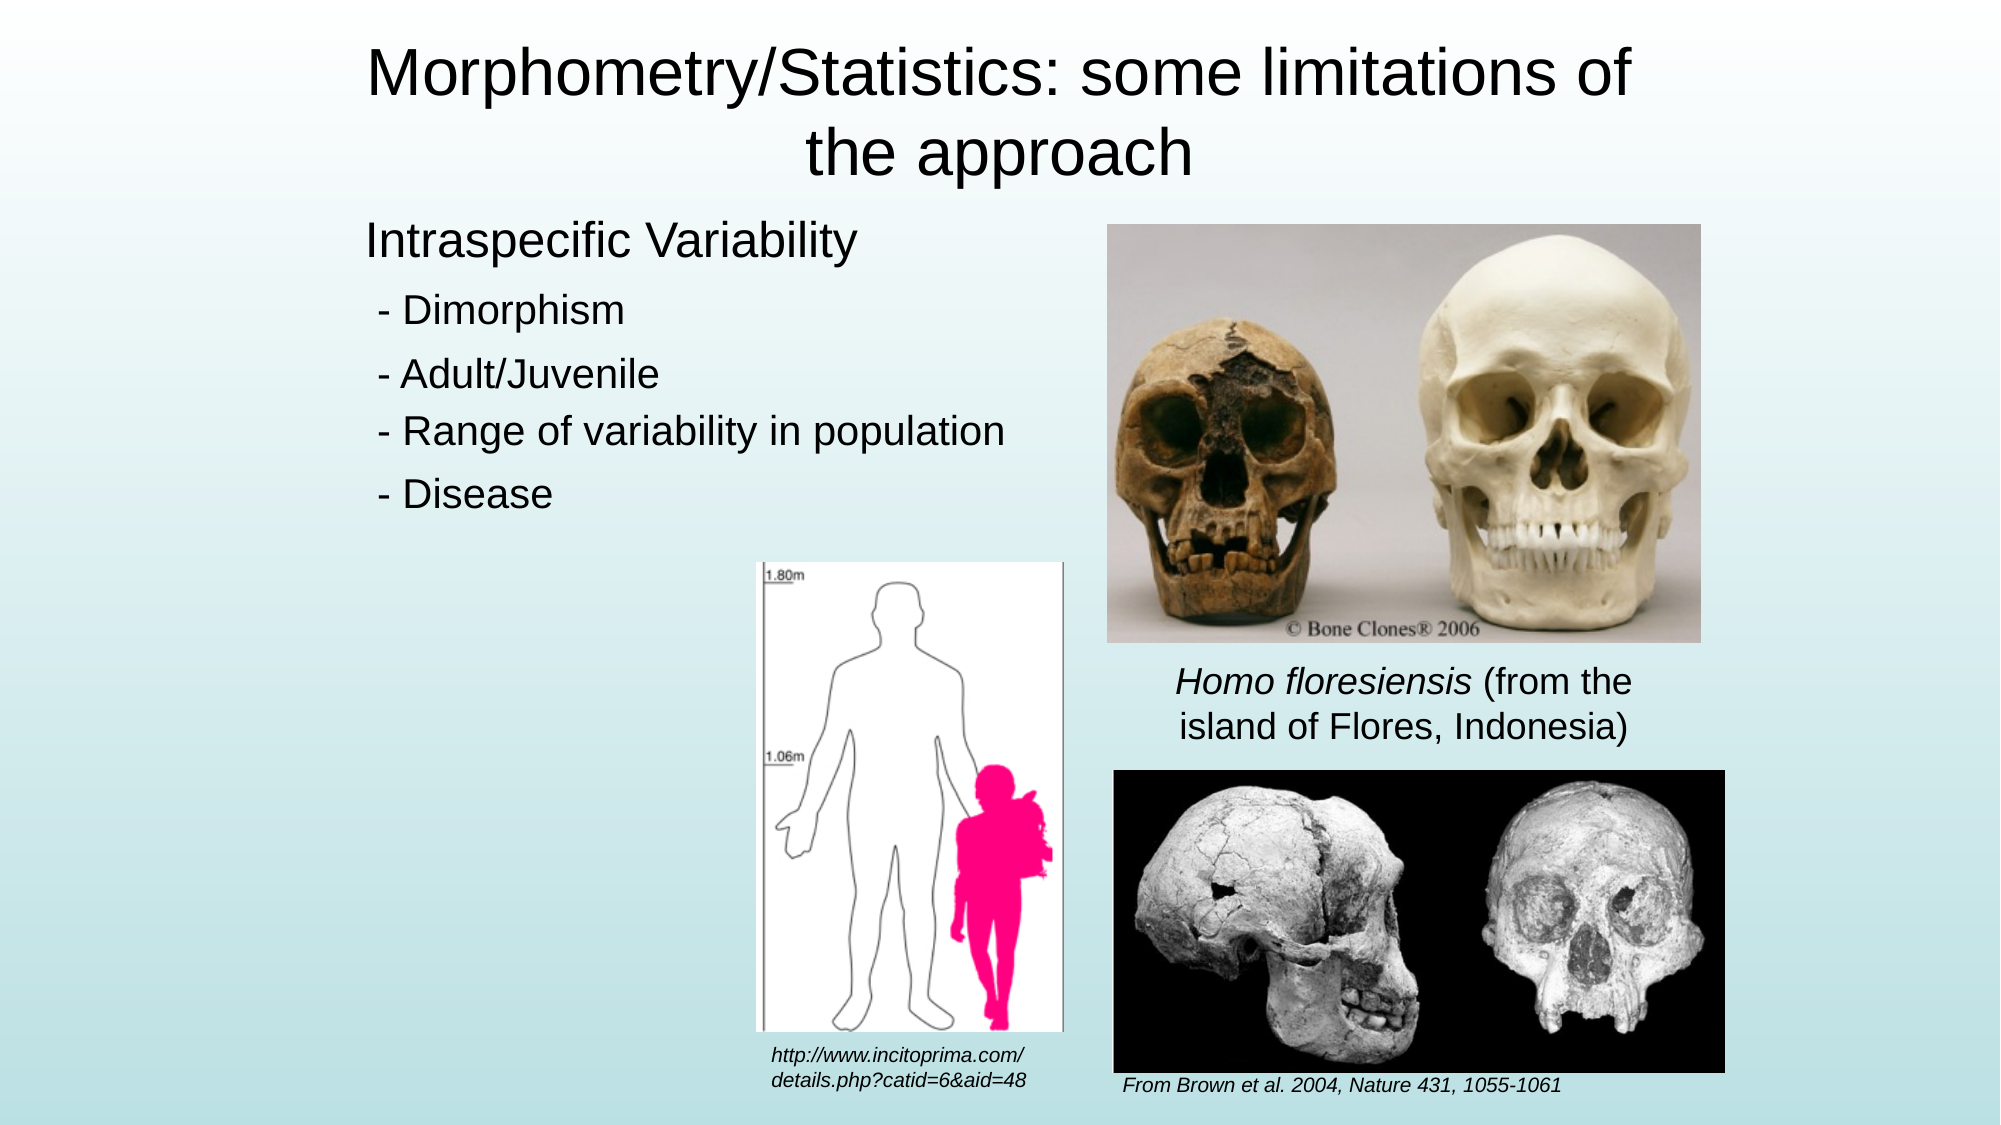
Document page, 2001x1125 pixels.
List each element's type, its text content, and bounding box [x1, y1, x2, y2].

text_box From Brown et al. 2004, Nature 431, 1055-1061 [1107, 1075, 1633, 1104]
picture [1112, 770, 1726, 1073]
picture [756, 562, 1064, 1033]
picture [1107, 224, 1701, 643]
text_box Homo floresiensis (from the island of Flores, Indonesia) [1107, 651, 1701, 755]
text_box - Dimorphism [362, 275, 1102, 339]
text_box http://www.incitoprima.com/details.php?catid=6&aid=48 [756, 1040, 1064, 1100]
text_box - Disease [362, 459, 1102, 525]
text_box Intraspecific Variability [350, 199, 958, 275]
text_box - Adult/Juvenile [362, 339, 1102, 396]
title Morphometry/Statistics: some limitations of the approach [324, 37, 1675, 180]
text_box - Range of variability in population [362, 396, 1102, 459]
